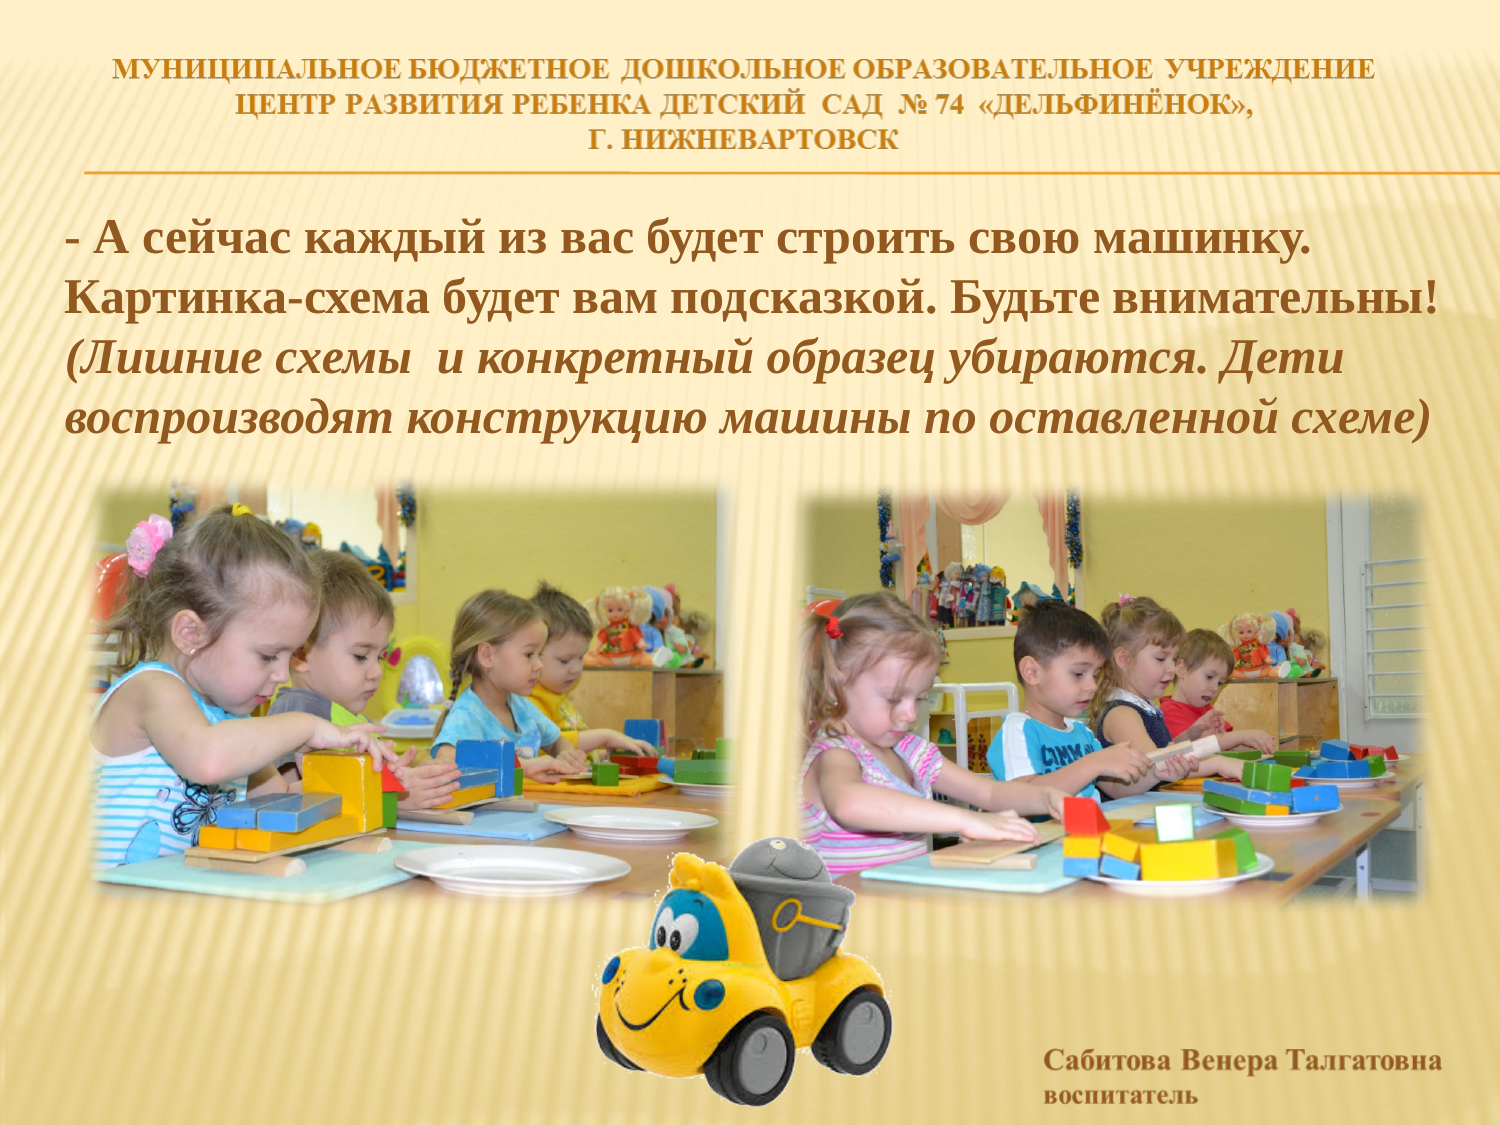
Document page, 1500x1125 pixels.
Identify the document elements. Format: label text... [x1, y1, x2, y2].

picture [80, 471, 1438, 1125]
picture [93, 42, 1394, 173]
picture [991, 1030, 1500, 1125]
list - А сейчас каждый из вас будет строить свою машинку. Картинка-схема будет вам подсказкой. Будьте внимательны! (Лишние схемы и конкретный образец убираются. Дети воспроизводят конструкцию машины по оставленной схеме) [50, 196, 1475, 998]
